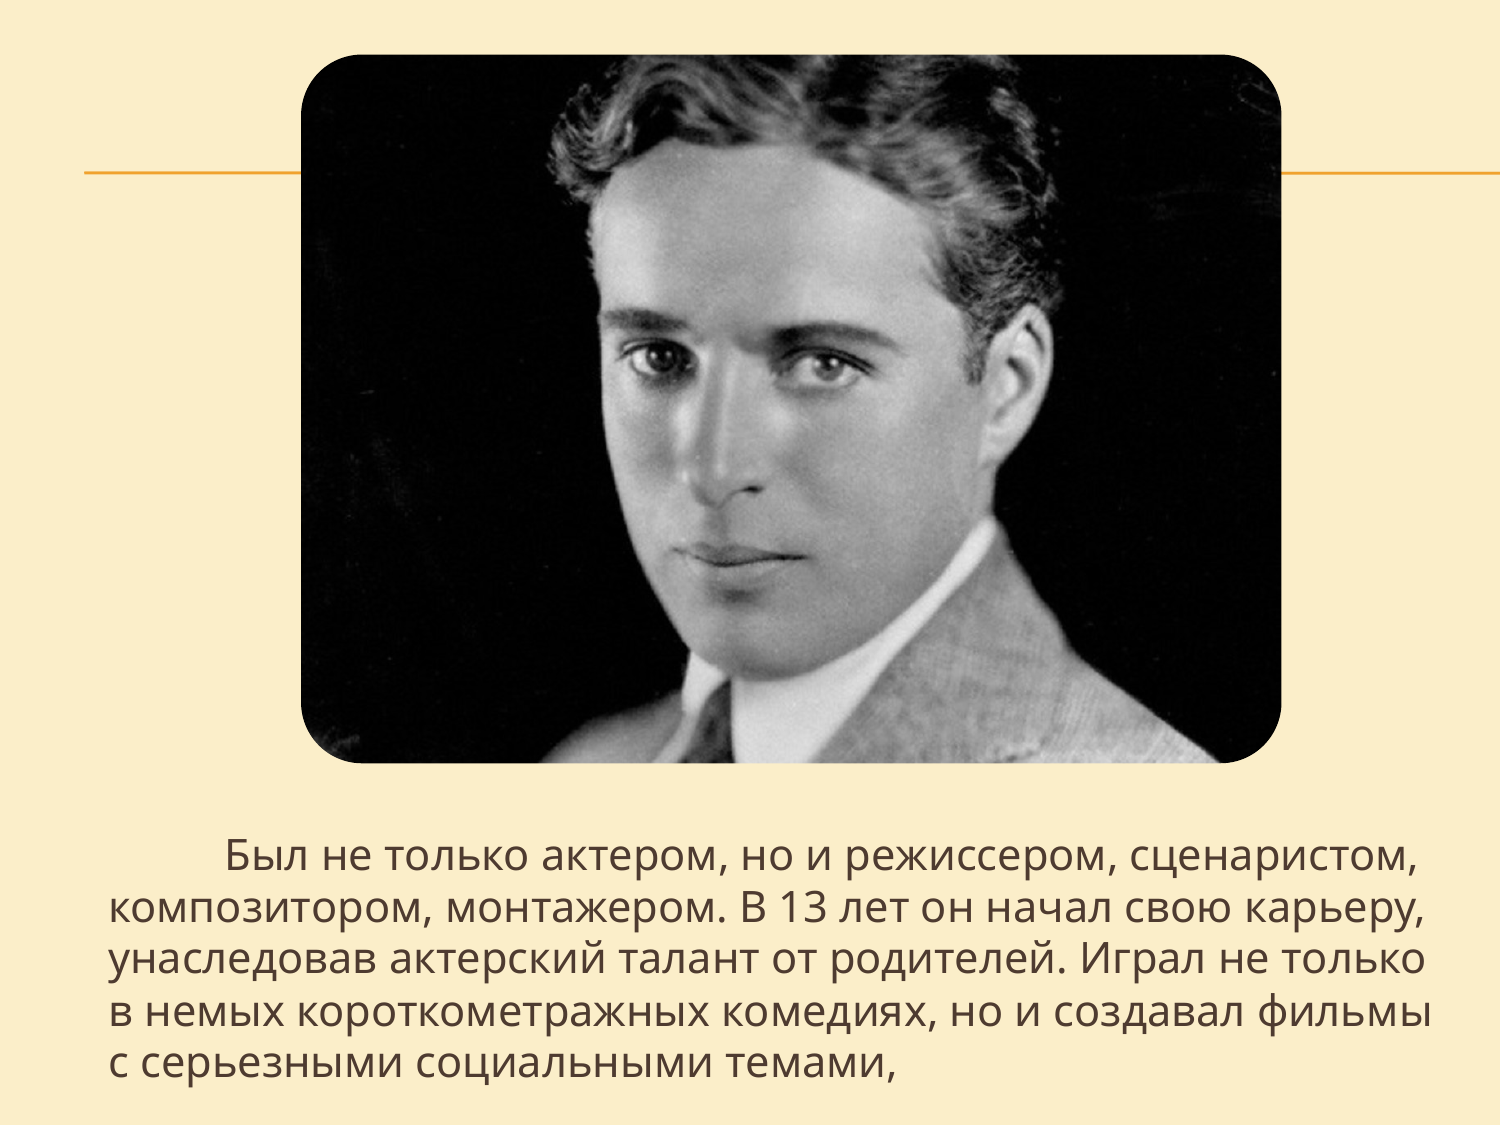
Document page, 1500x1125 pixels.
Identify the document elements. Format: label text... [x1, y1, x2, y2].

picture [300, 54, 1282, 764]
list Был не только актером, но и режиссером, сценаристом, композитором, монтажером. В 13 лет он начал свою карьеру, унаследовав актерский талант от родителей. Играл не только в немых короткометражных комедиях, но и создавал фильмы с серьезными социальными темами, [41, 758, 1467, 1125]
